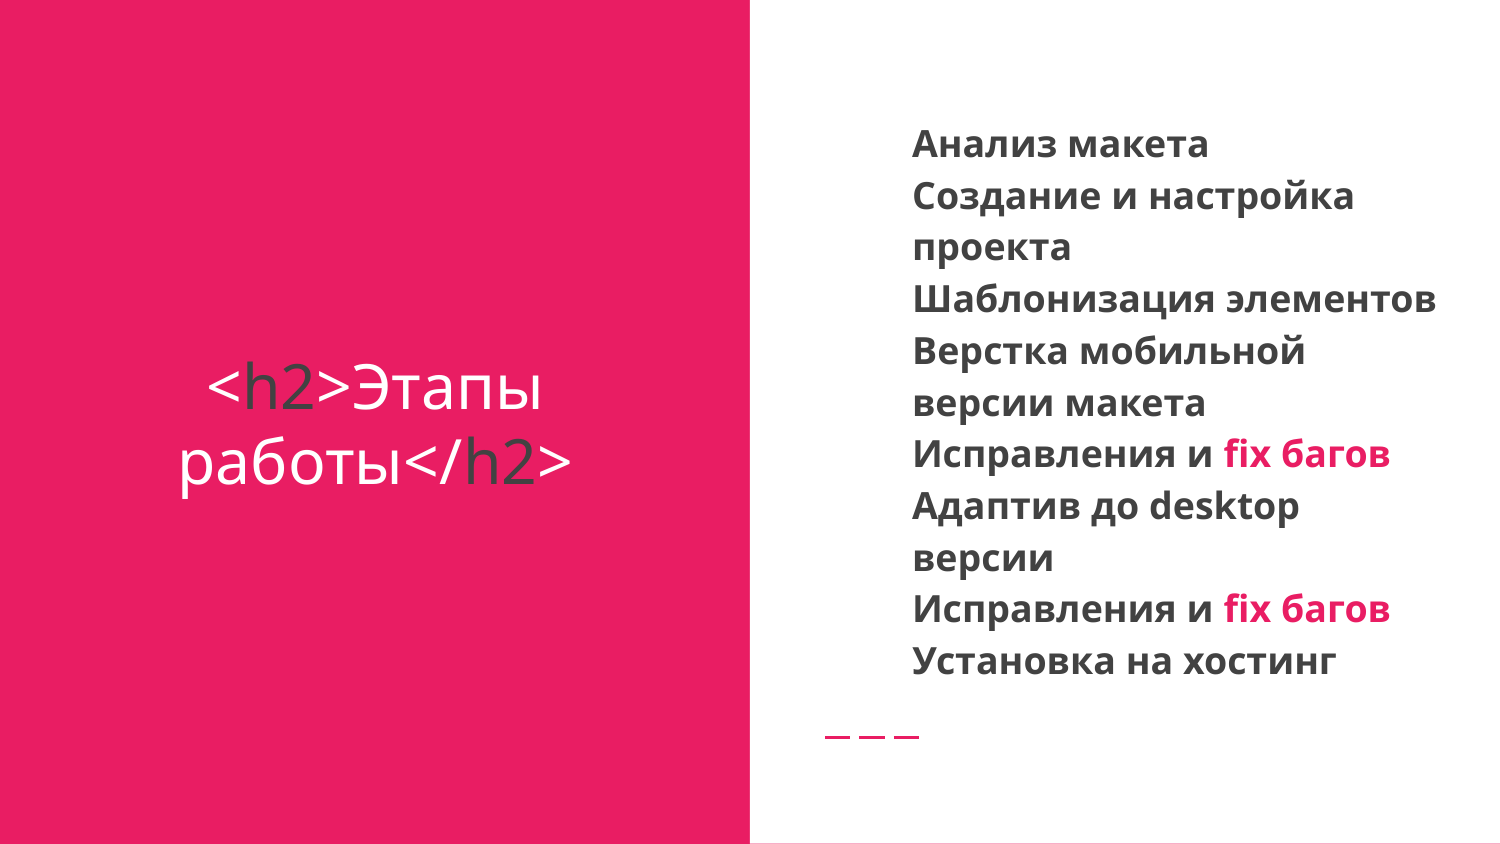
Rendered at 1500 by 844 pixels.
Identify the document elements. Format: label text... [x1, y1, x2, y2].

list Анализ макета Создание и настройка проекта Шаблонизация элементов Верстка мобильной версии макета Исправления и fix багов Адаптив до desktop версии Исправления и fix багов Установка на хостинг [822, 36, 1467, 844]
title <h2>Этапы работы</h2> [43, 298, 708, 546]
